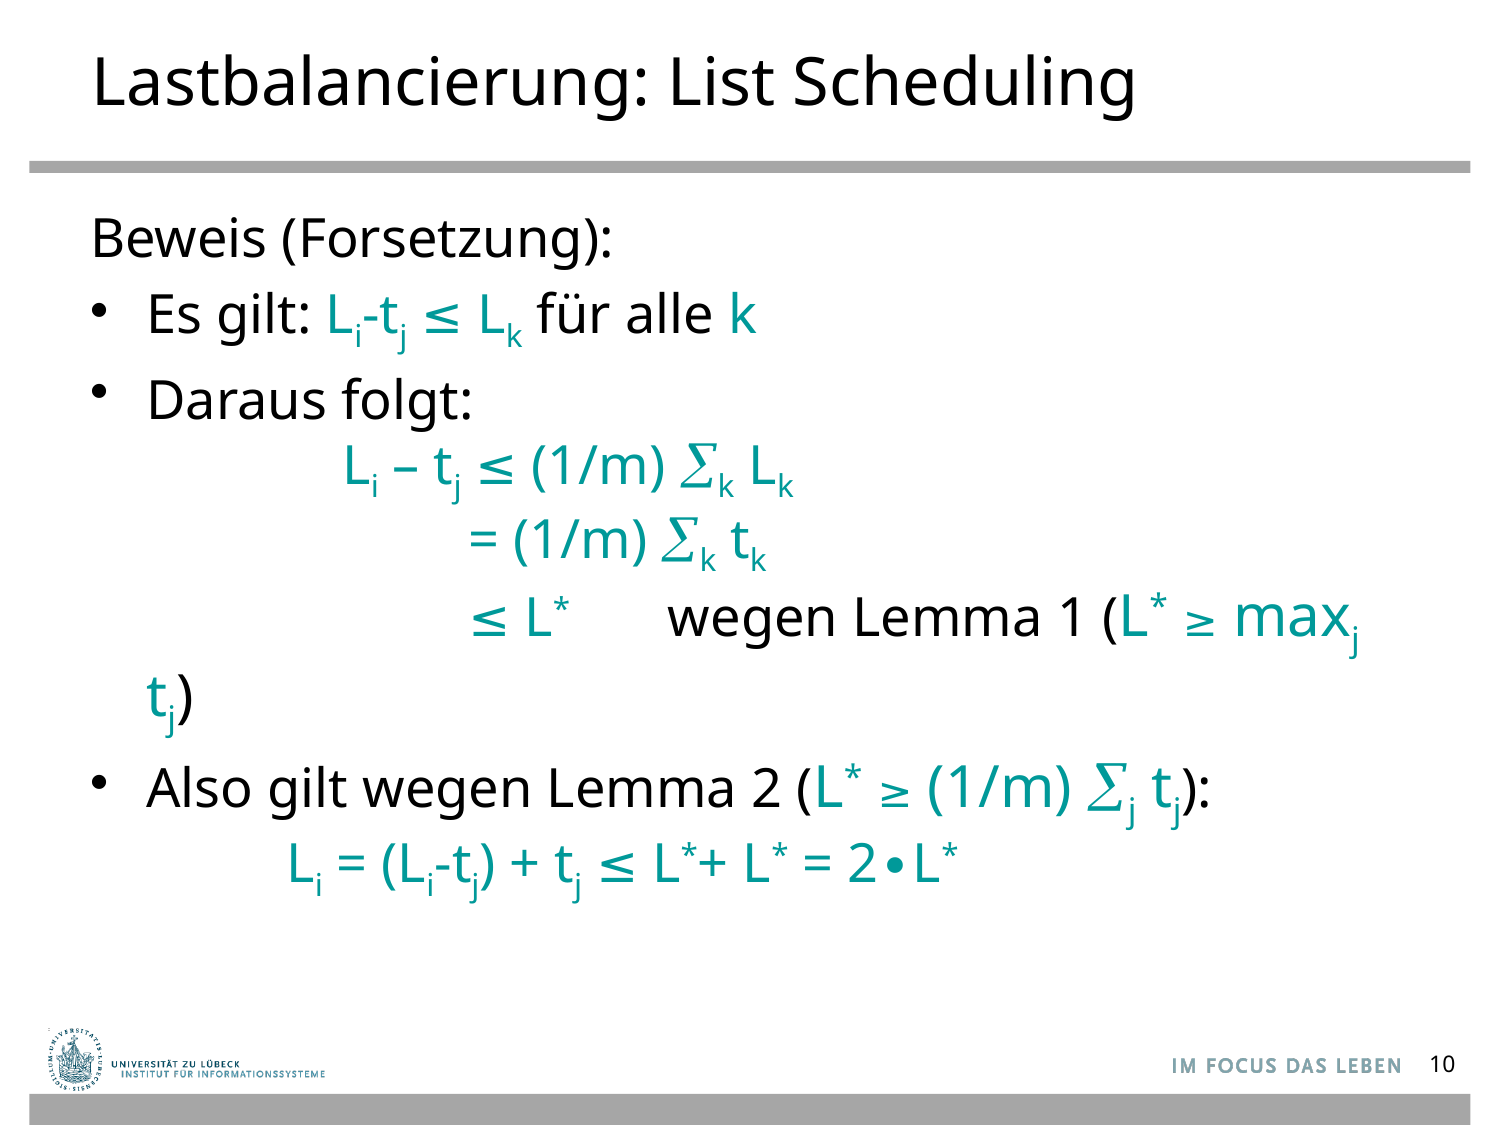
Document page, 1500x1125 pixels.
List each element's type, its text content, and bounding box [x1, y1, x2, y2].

slide_number 10 [1305, 1050, 1471, 1083]
picture [1173, 1058, 1305, 1073]
list Beweis (Forsetzung): Es gilt: Li-tj ≤ Lk für alle k Daraus folgt: Li – tj ≤ (1/m) k Lk = (1/m) k tk ≤ L* wegen Lemma 1 (L* ≥ maxj tj) Also gilt wegen Lemma 2 (L* ≥ (1/m) j tj): Li = (Li-tj) + tj ≤ L*+ L* = 2∙L* [75, 196, 1425, 1012]
title Lastbalancierung: List Scheduling [76, 30, 1427, 114]
